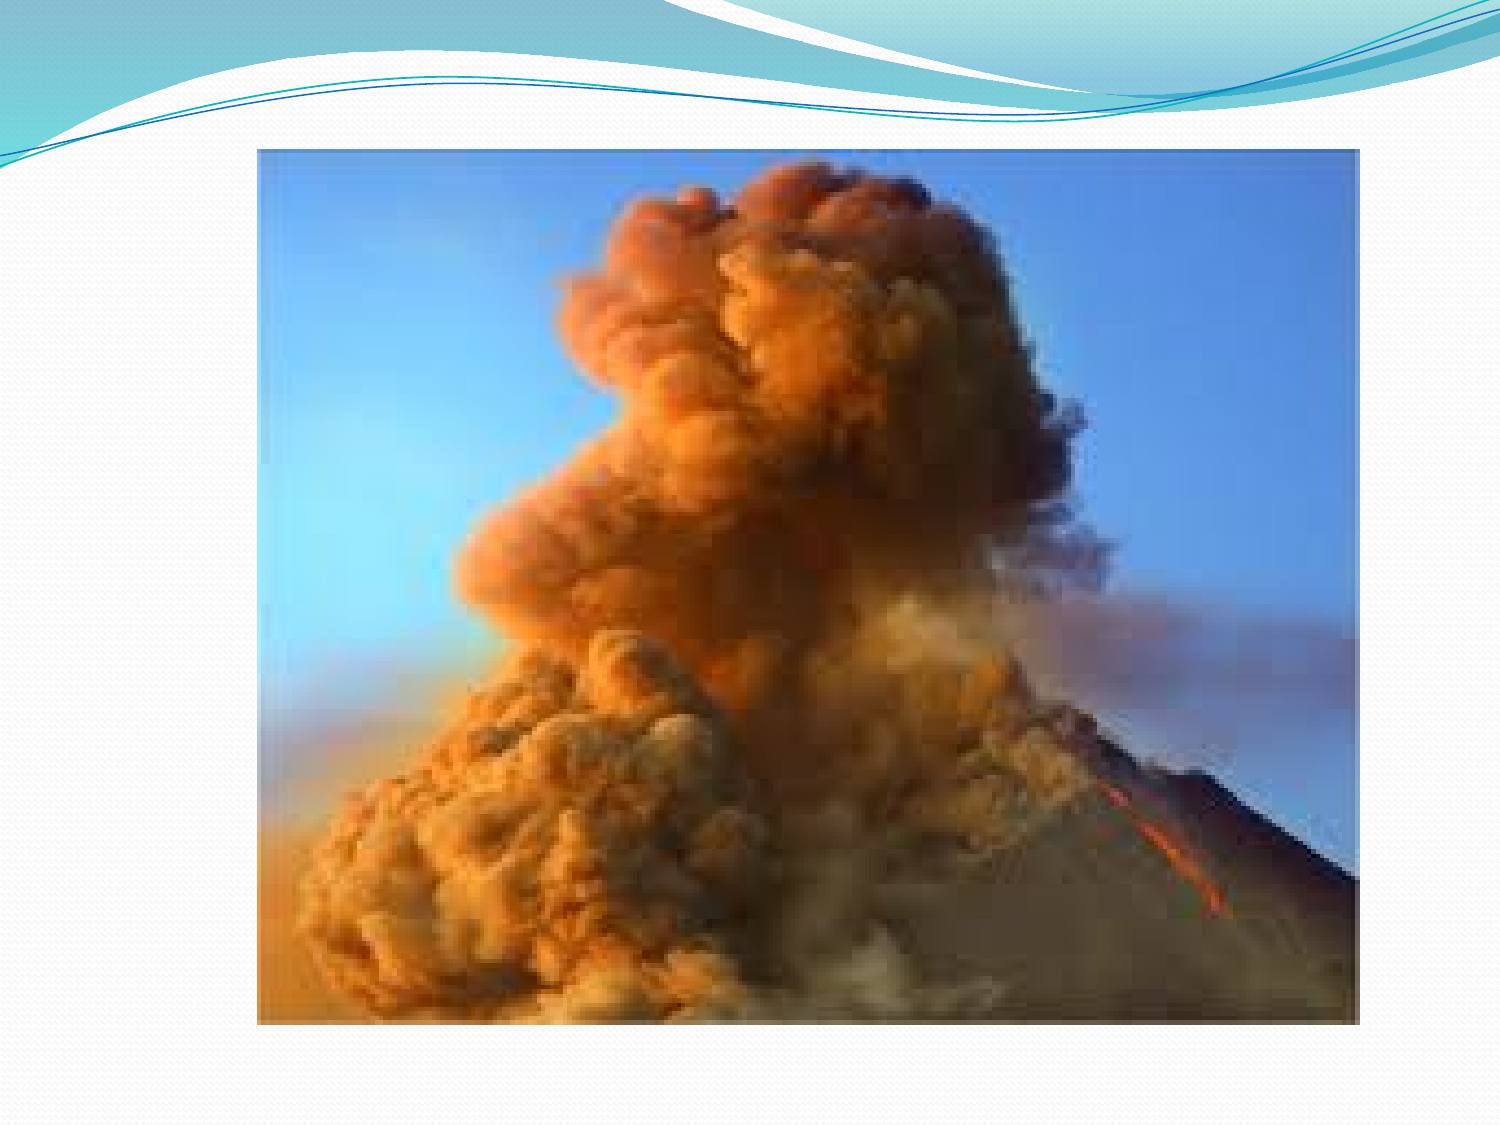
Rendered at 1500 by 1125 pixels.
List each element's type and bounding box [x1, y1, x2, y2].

list [256, 149, 1360, 1026]
